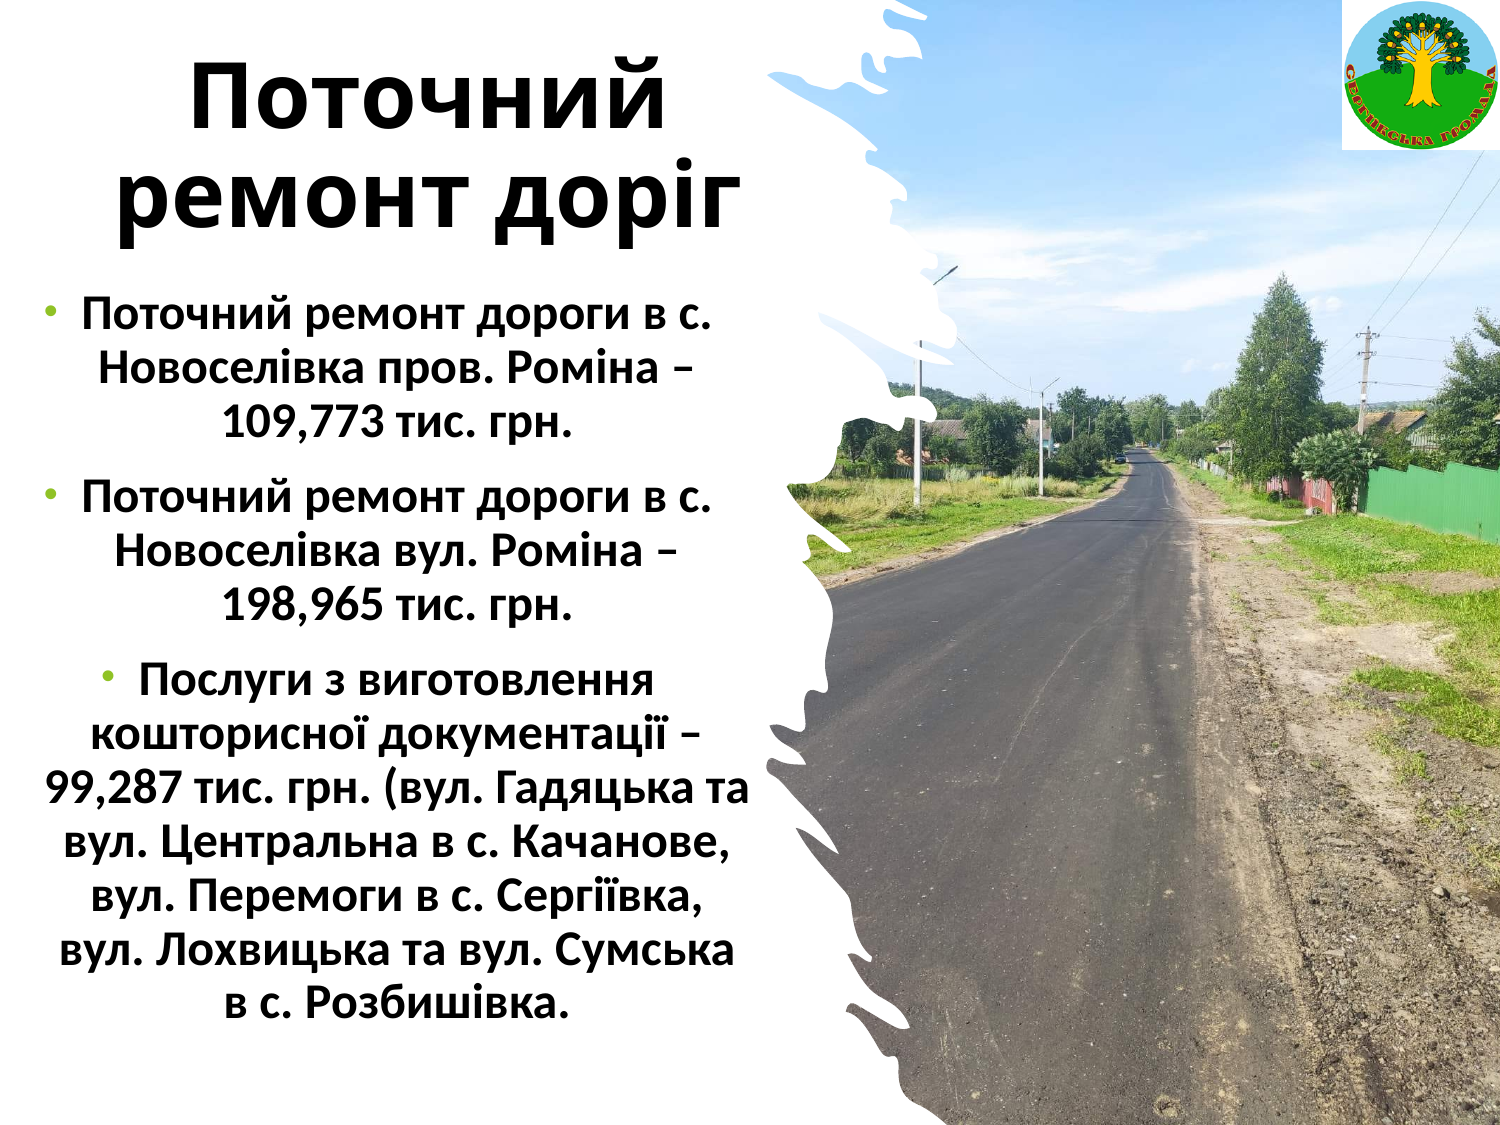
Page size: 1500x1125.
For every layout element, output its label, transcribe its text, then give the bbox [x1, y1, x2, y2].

picture [766, 0, 1500, 1125]
list Поточний ремонт дороги в с. Новоселівка пров. Роміна – 109,773 тис. грн. Поточний ремонт дороги в с. Новоселівка вул. Роміна – 198,965 тис. грн. Послуги з виготовлення кошторисної документації – 99,287 тис. грн. (вул. Гадяцька та вул. Центральна в с. Качанове, вул. Перемоги в с. Сергіївка, вул. Лохвицька та вул. Сумська в с. Розбишівка. [0, 278, 766, 1125]
text_box Поточний ремонт доріг [0, 0, 766, 278]
